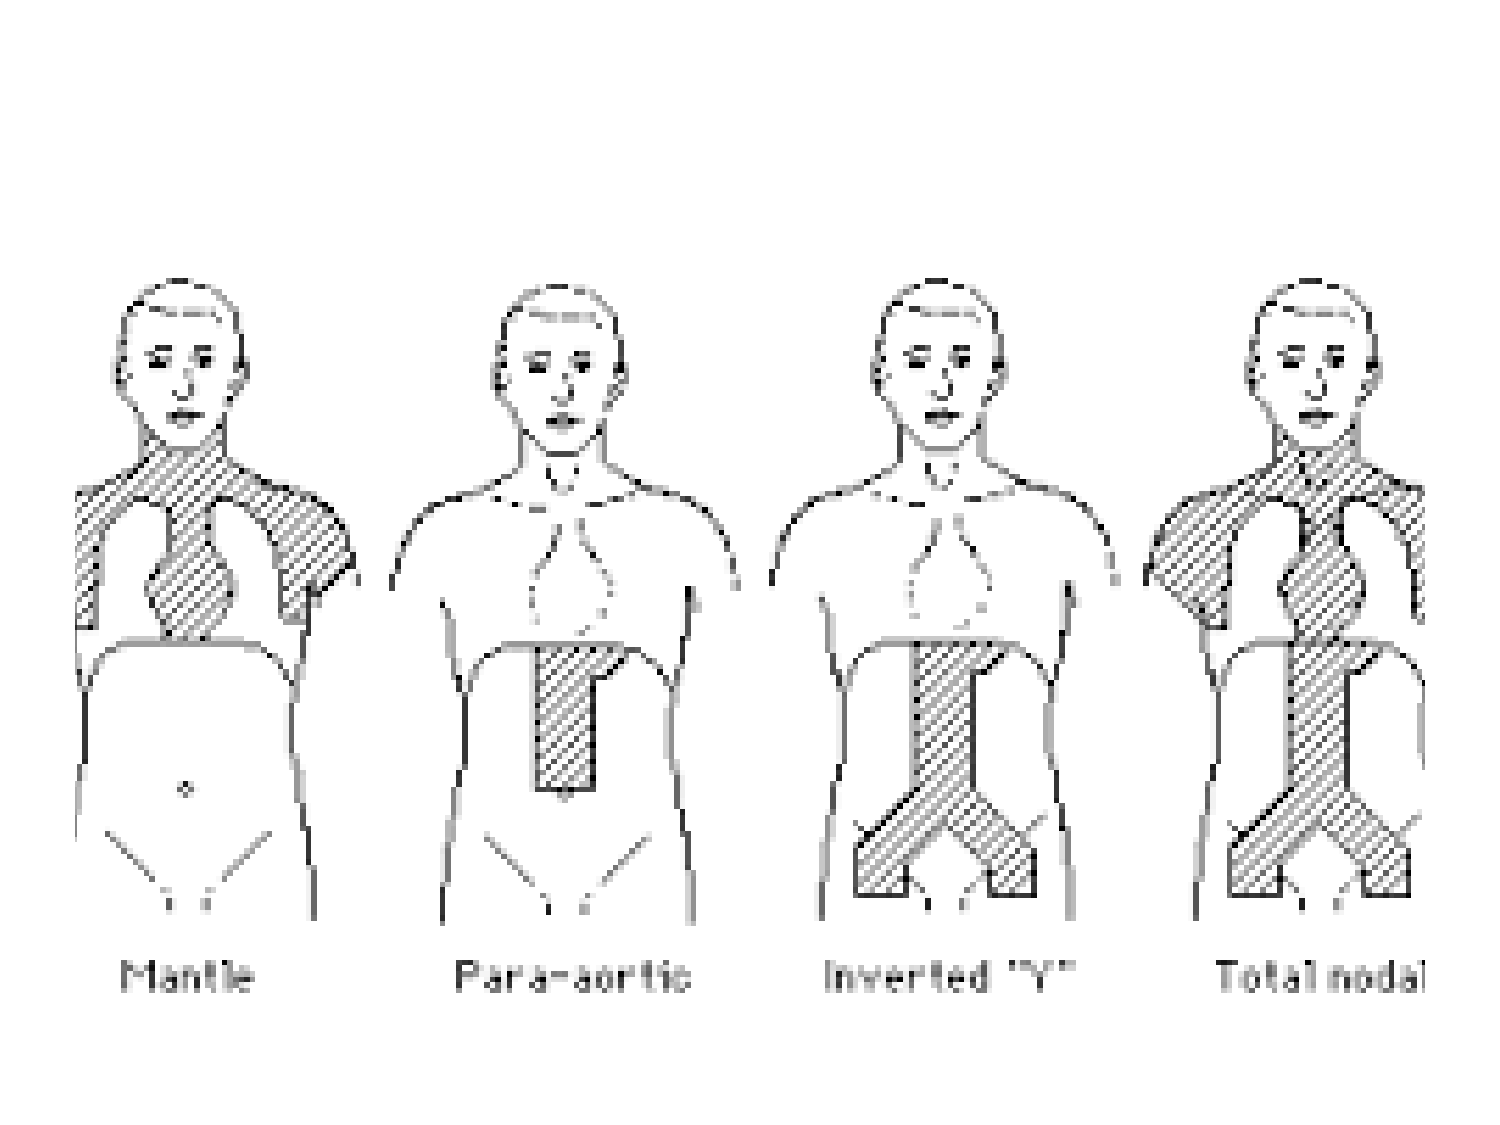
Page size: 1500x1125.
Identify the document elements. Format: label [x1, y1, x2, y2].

list [74, 262, 1426, 1006]
